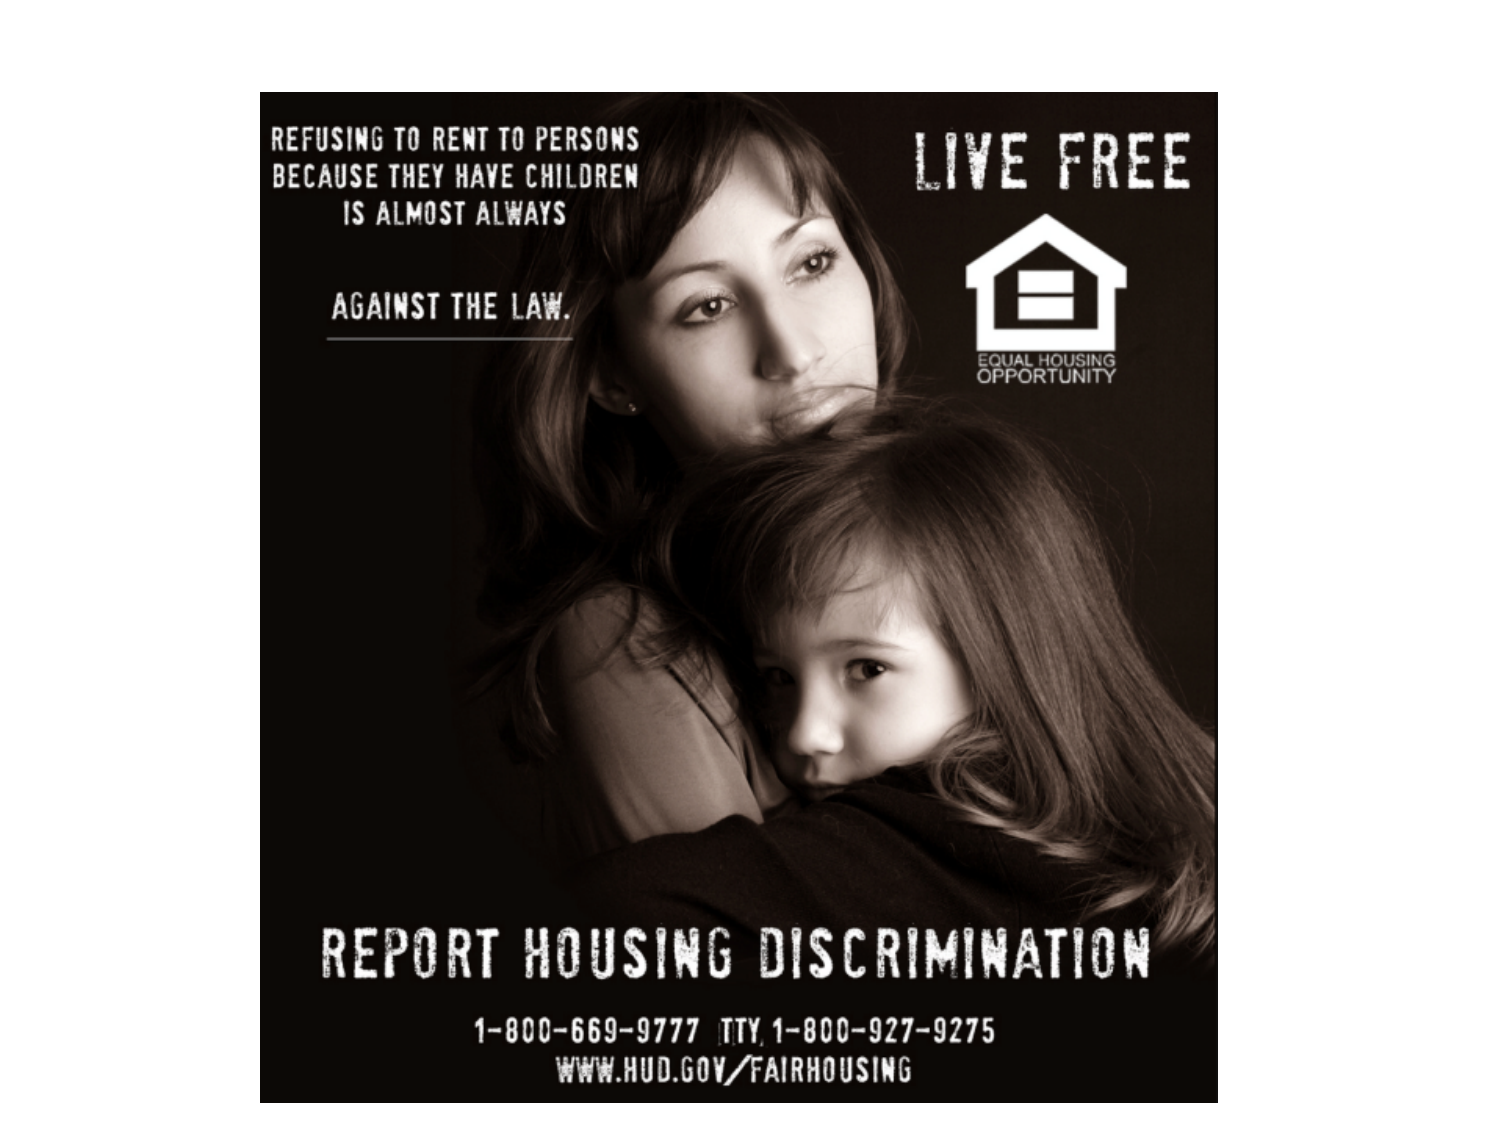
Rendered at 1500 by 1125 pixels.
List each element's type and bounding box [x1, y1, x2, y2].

picture [260, 91, 1219, 1103]
